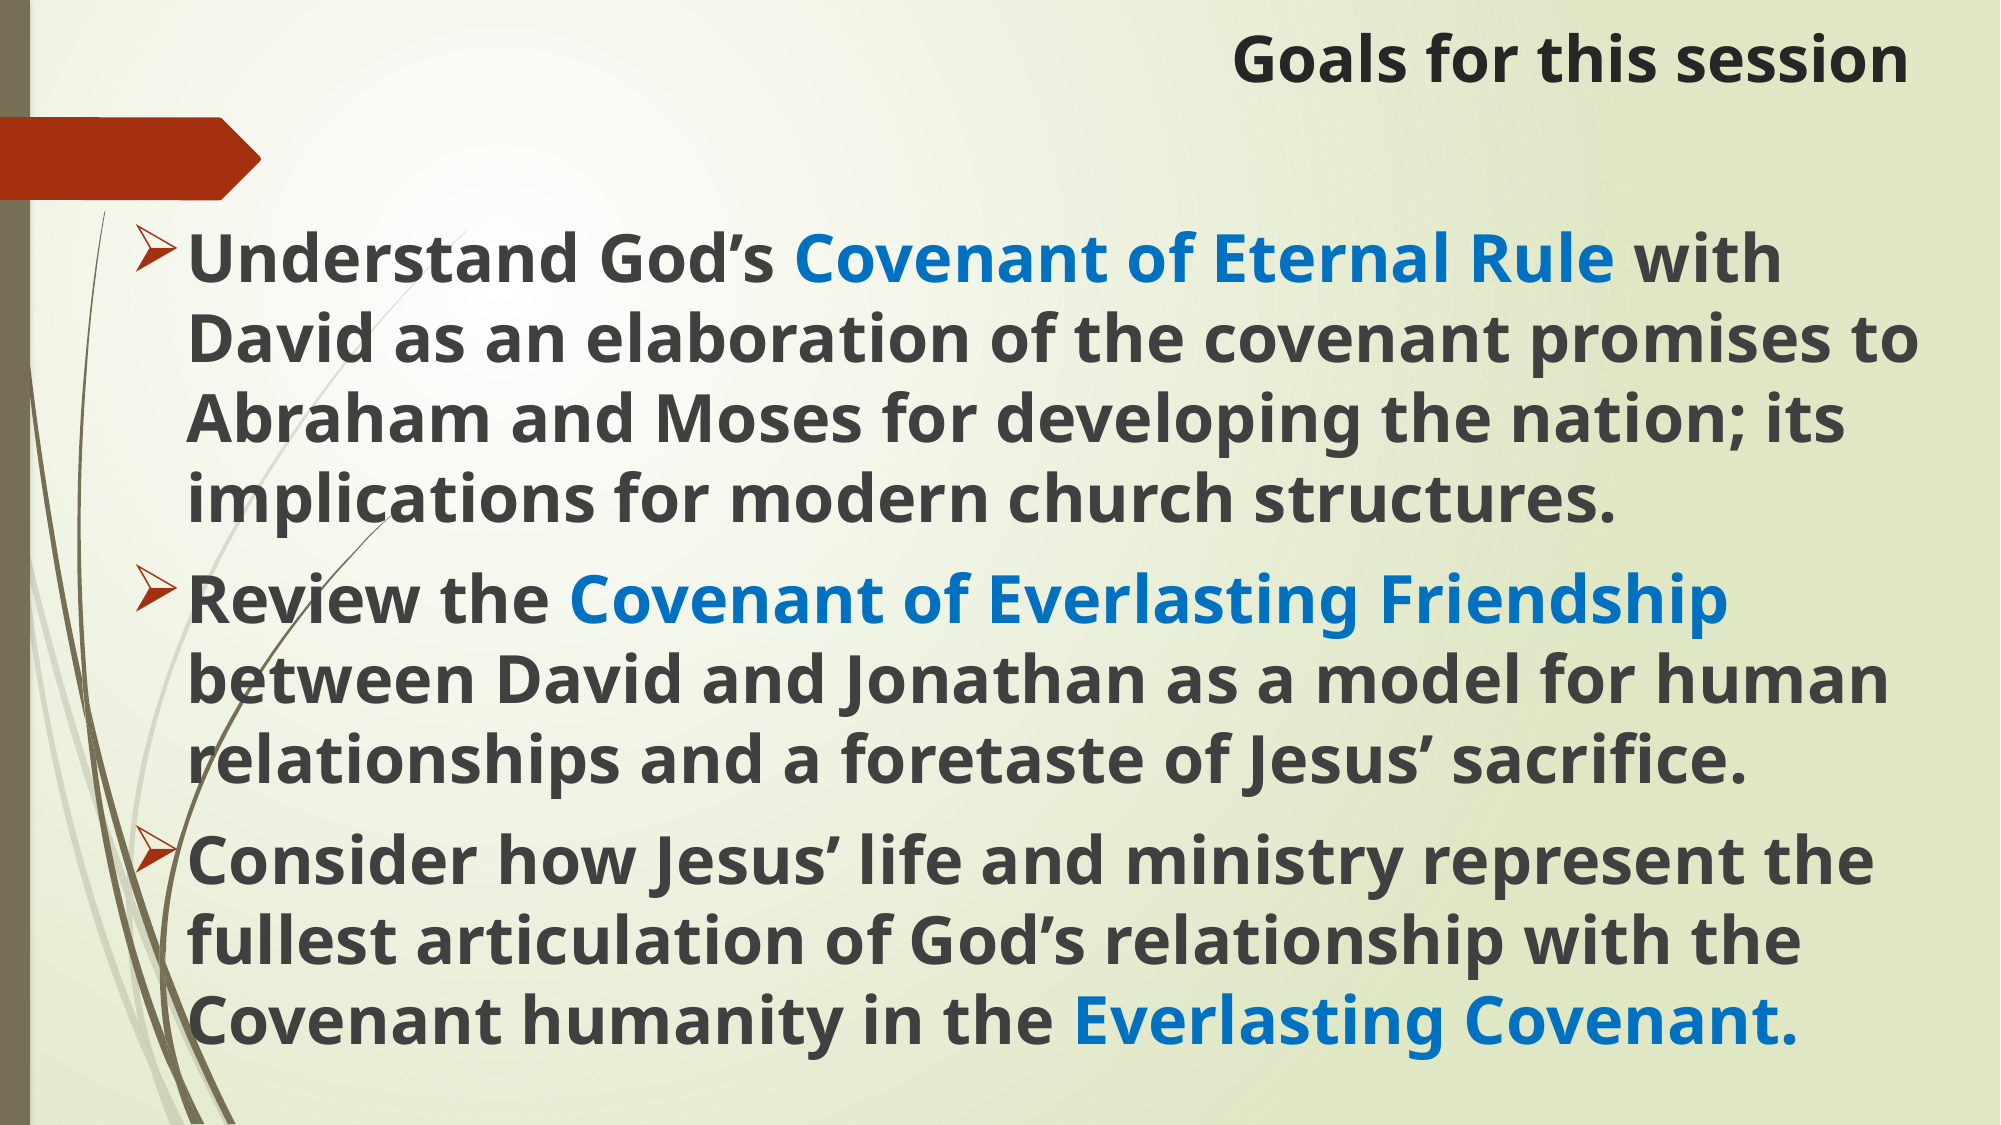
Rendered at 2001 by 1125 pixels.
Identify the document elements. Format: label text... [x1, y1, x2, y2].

title Goals for this session [1178, 10, 1944, 161]
list Understand God’s Covenant of Eternal Rule with David as an elaboration of the covenant promises to Abraham and Moses for developing the nation; its implications for modern church structures. Review the Covenant of Everlasting Friendship between David and Jonathan as a model for human relationships and a foretaste of Jesus’ sacrifice. Consider how Jesus’ life and ministry represent the fullest articulation of God’s relationship with the Covenant humanity in the Everlasting Covenant. [115, 208, 1966, 1090]
